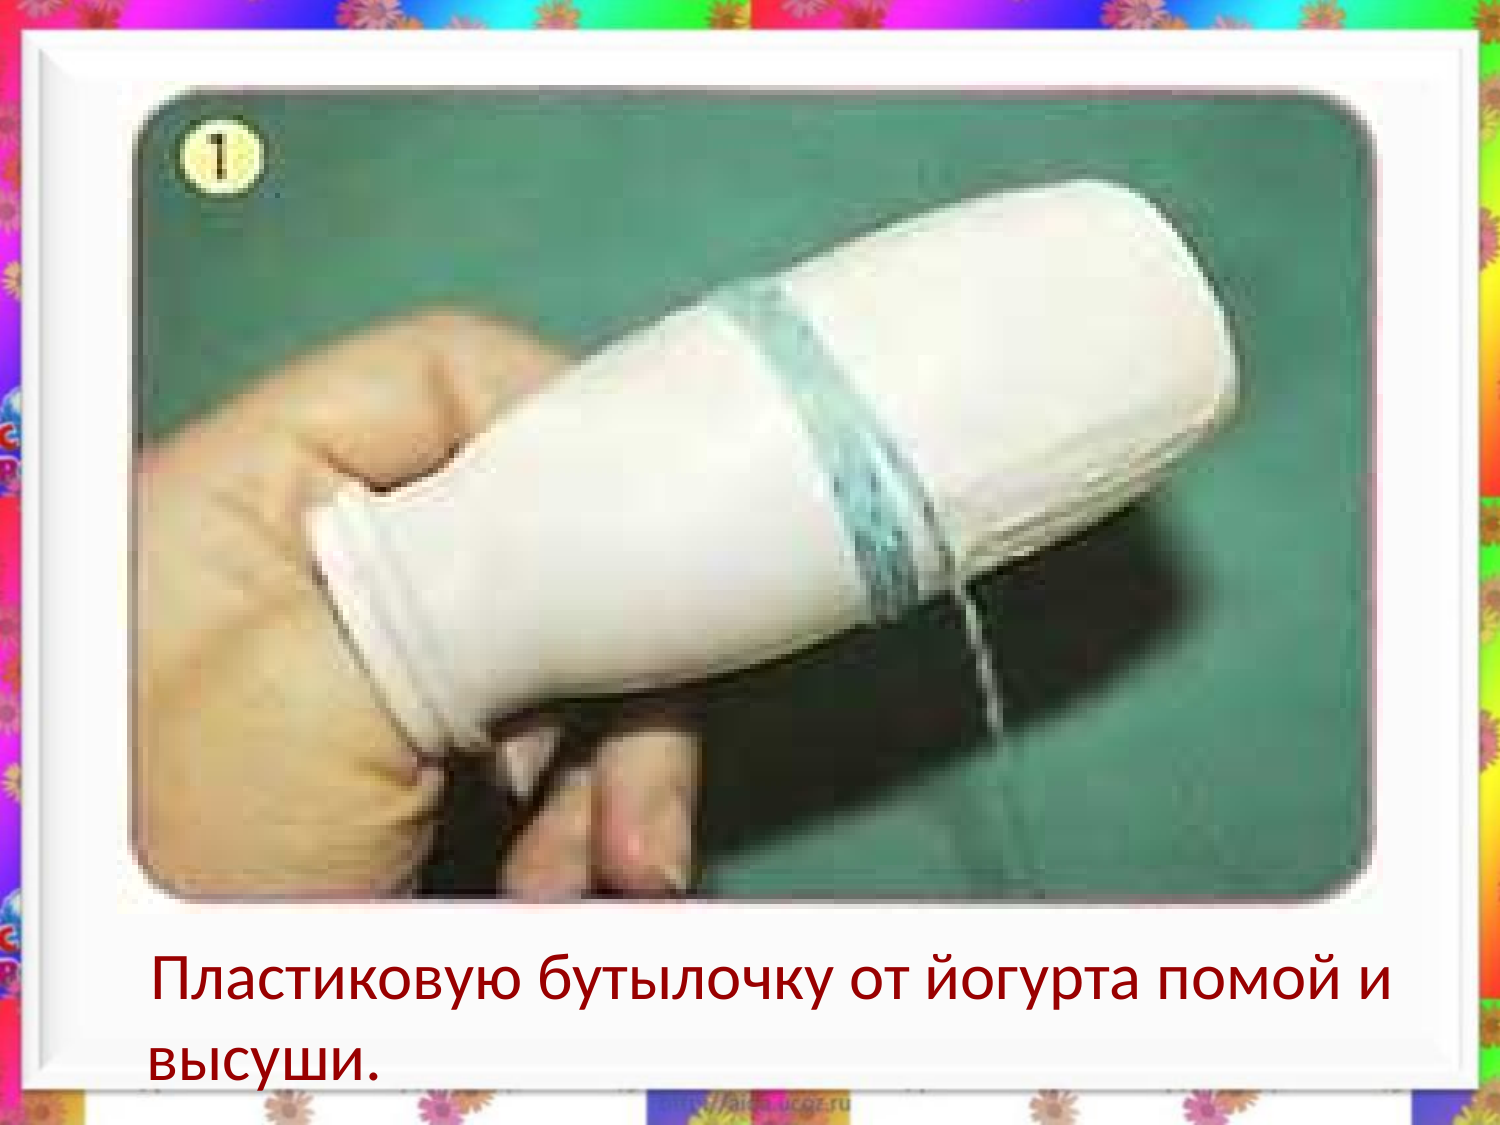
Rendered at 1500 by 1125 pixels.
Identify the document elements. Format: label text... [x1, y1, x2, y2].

picture [0, 0, 1500, 1125]
list Пластиковую бутылочку от йогурта помой и высуши. [74, 925, 1426, 1079]
